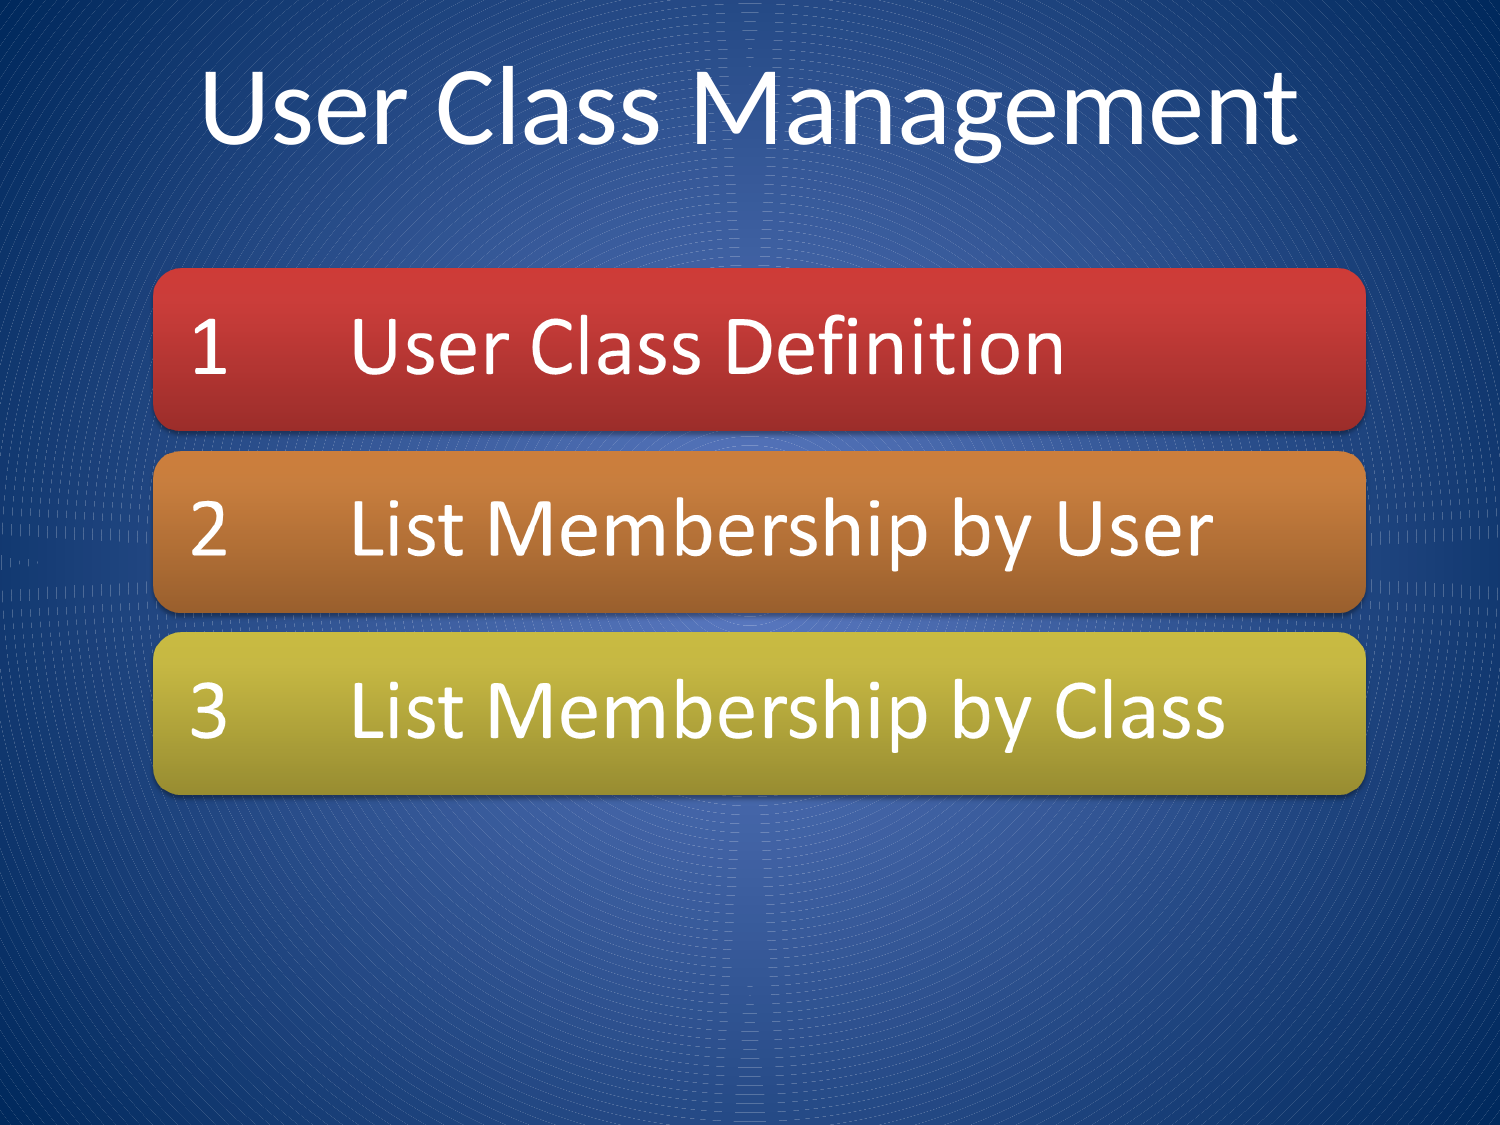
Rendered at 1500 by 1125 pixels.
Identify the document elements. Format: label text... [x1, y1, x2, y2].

text_box User Class Management [0, 24, 1500, 175]
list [127, 262, 1373, 806]
